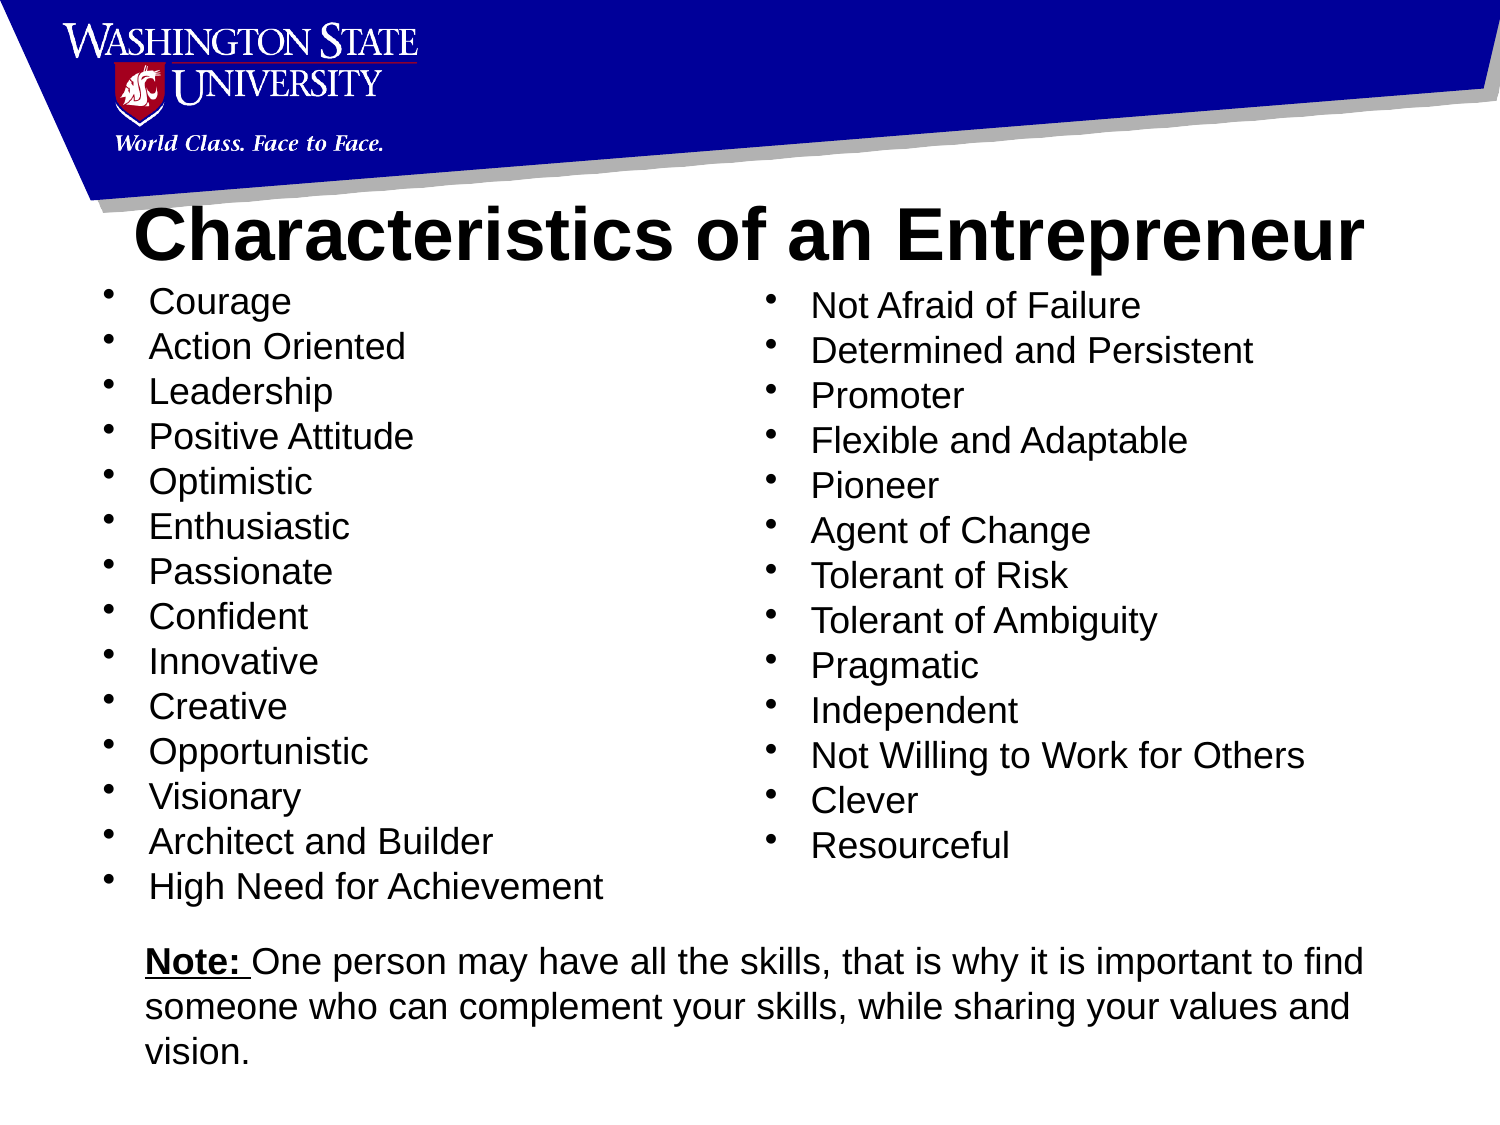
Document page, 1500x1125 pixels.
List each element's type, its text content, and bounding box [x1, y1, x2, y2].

text_box Note: One person may have all the skills, that is why it is important to find someone who can complement your skills, while sharing your values and vision. [130, 929, 1440, 1080]
title Characteristics of an Entrepreneur [0, 103, 1500, 284]
picture [62, 22, 418, 103]
text_box Not Afraid of Failure Determined and Persistent Promoter Flexible and Adaptable Pioneer Agent of Change Tolerant of Risk Tolerant of Ambiguity Pragmatic Independent Not Willing to Work for Others Clever Resourceful [750, 274, 1440, 929]
text_box Courage Action Oriented Leadership Positive Attitude Optimistic Enthusiastic Passionate Confident Innovative Creative Opportunistic Visionary Architect and Builder High Need for Achievement [87, 269, 750, 914]
